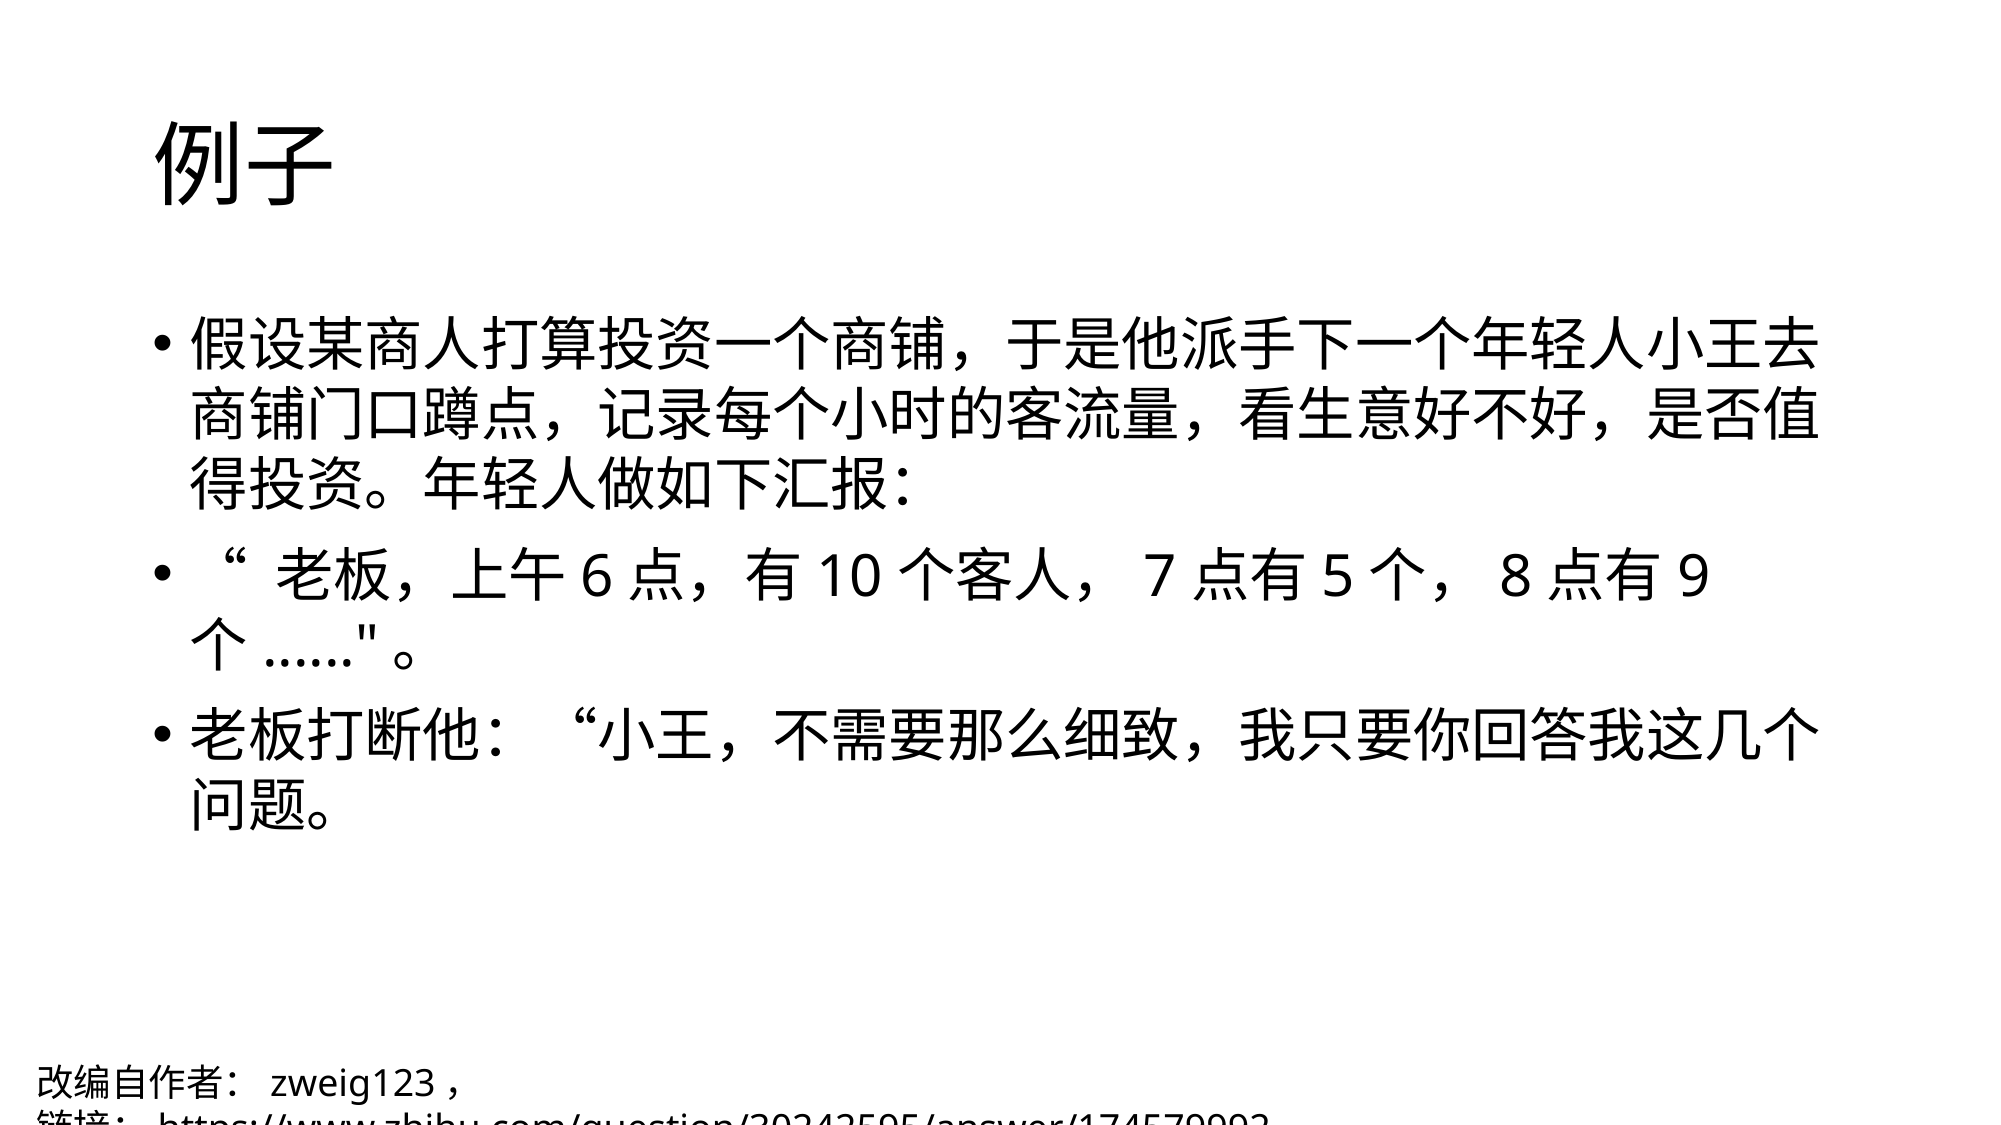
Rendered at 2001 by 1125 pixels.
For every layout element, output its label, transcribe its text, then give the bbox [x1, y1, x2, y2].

text_box 改编自作者：zweig123， 链接：https://www.zhihu.com/question/30242595/answer/174579992 [21, 1051, 1677, 1125]
title 例子 [137, 59, 1863, 278]
list 假设某商人打算投资一个商铺，于是他派手下一个年轻人小王去商铺门口蹲点，记录每个小时的客流量，看生意好不好，是否值得投资。年轻人做如下汇报： “ 老板，上午6点，有10个客人，7点有5个，8点有9个......"。 老板打断他：“小王，不需要那么细致，我只要你回答我这几个问题。 [137, 299, 1863, 1014]
